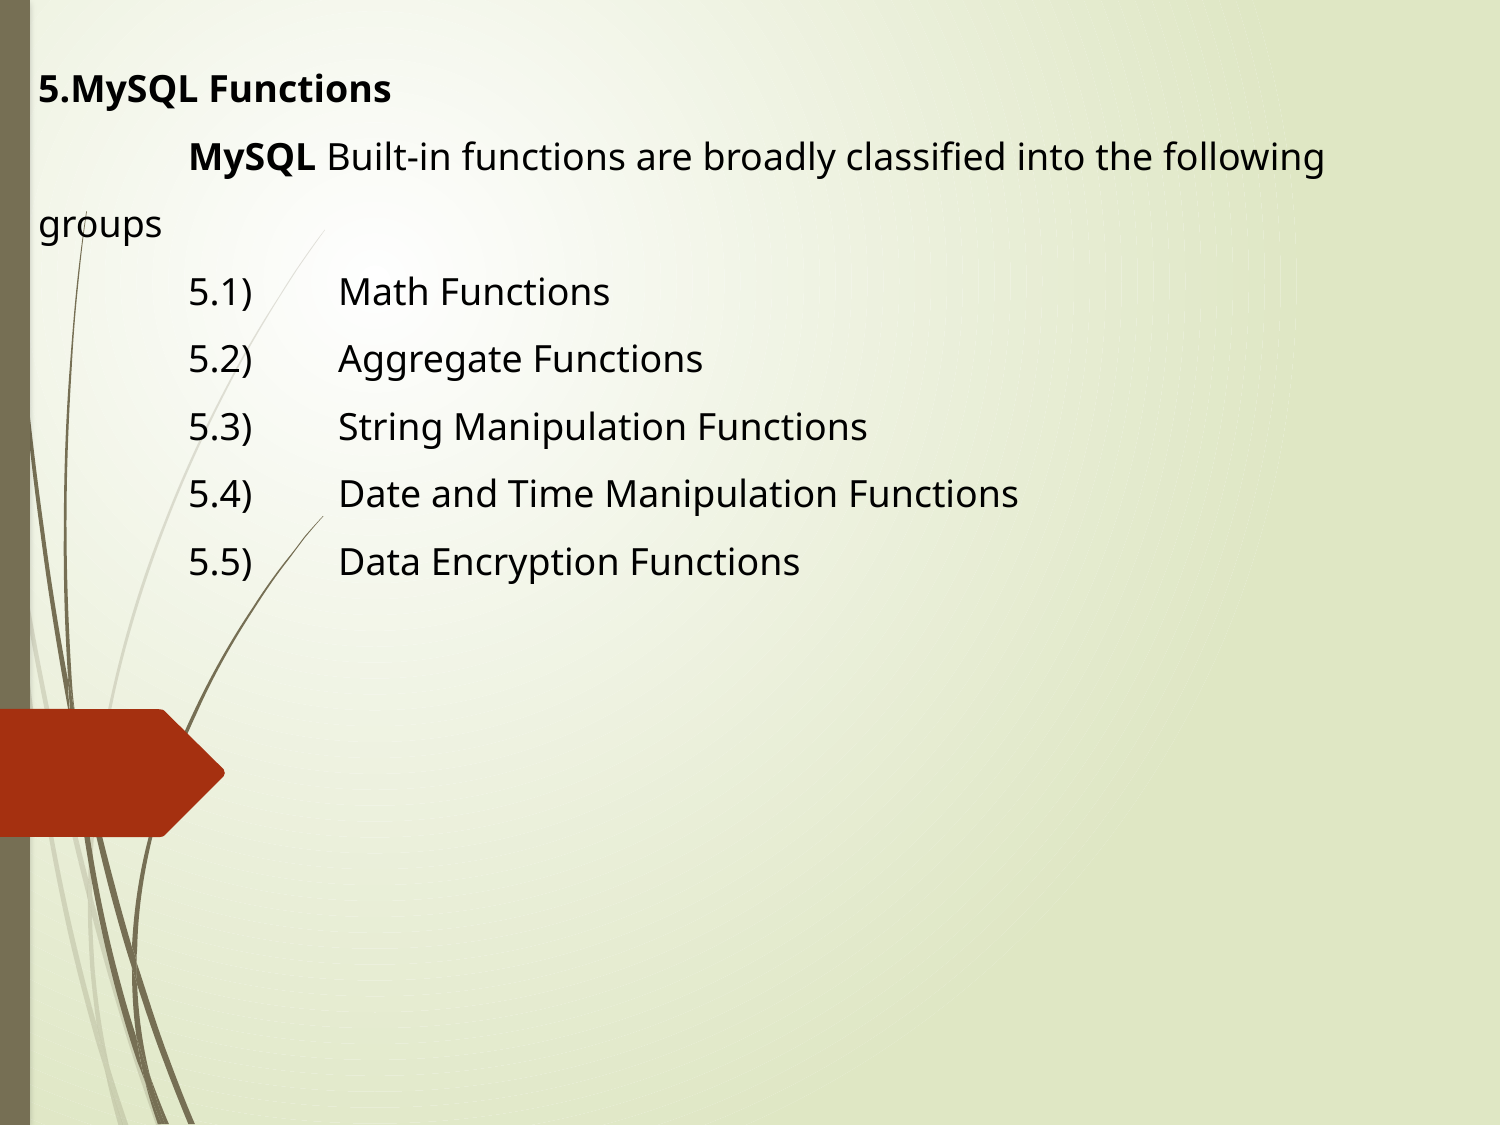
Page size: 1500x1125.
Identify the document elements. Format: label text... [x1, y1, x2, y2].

text_box 5.MySQL Functions MySQL Built-in functions are broadly classified into the following groups 5.1) Math Functions 5.2) Aggregate Functions 5.3) String Manipulation Functions 5.4) Date and Time Manipulation Functions 5.5) Data Encryption Functions [23, 35, 1454, 635]
